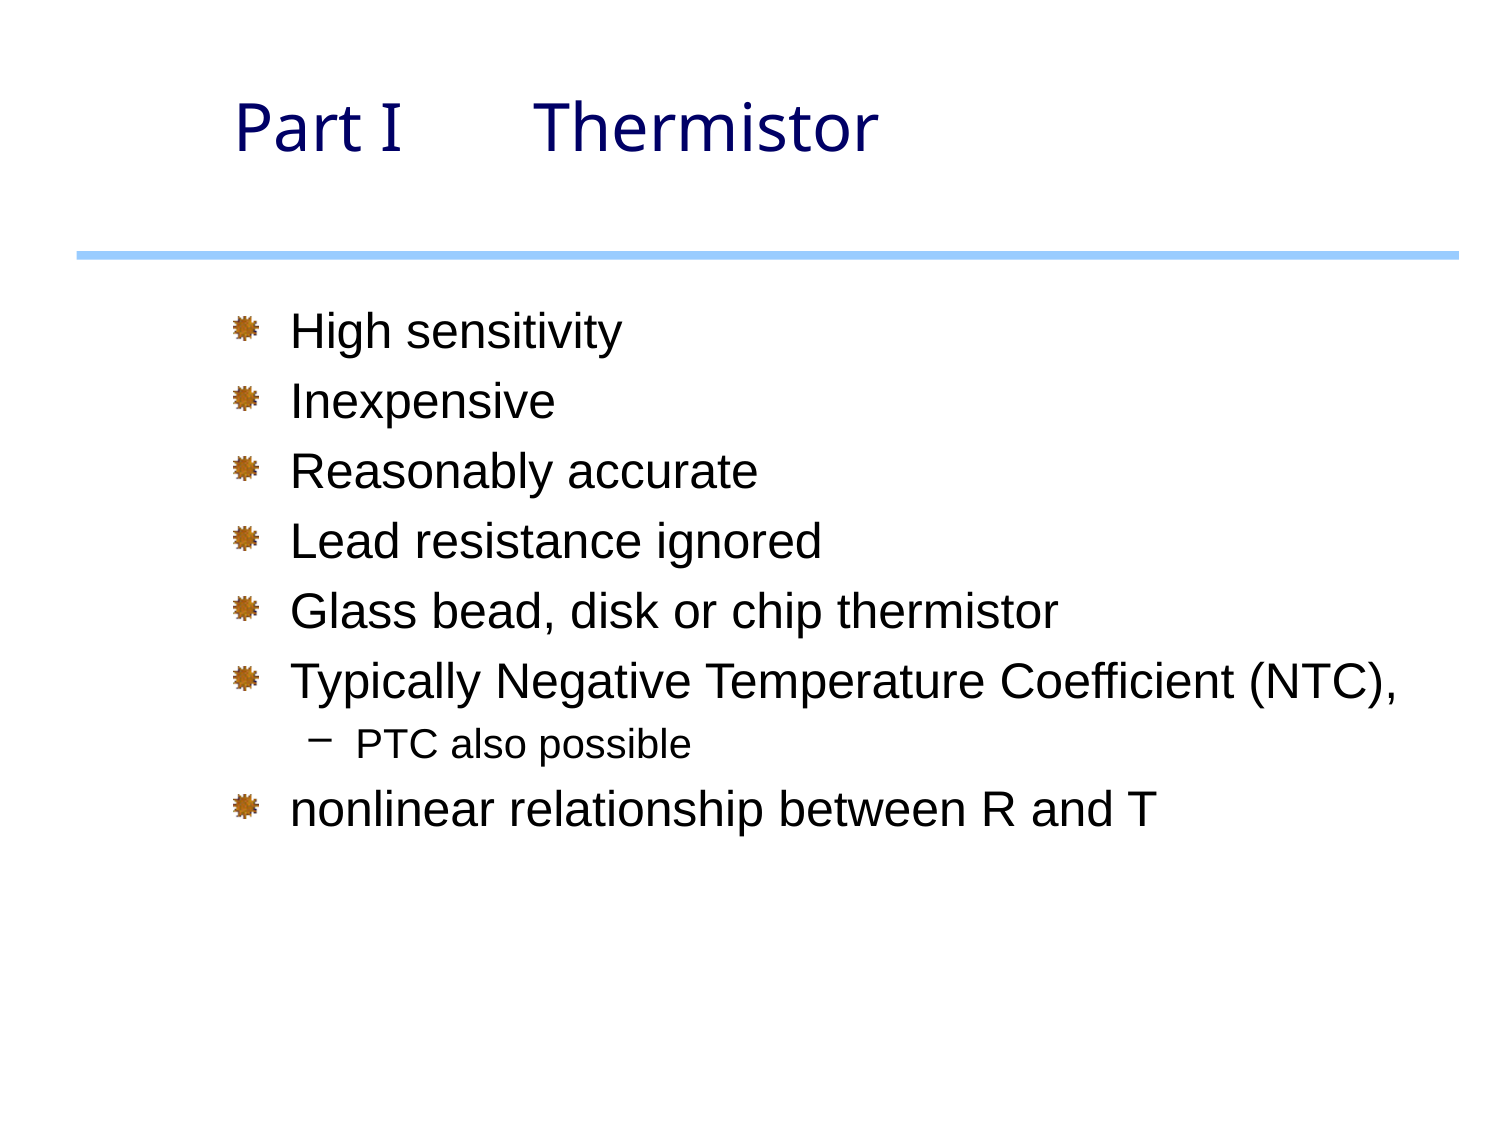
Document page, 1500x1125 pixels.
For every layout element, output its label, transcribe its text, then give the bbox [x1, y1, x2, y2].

picture [233, 794, 259, 819]
picture [233, 596, 259, 621]
picture [233, 316, 259, 341]
title Part I Thermistor [218, 30, 1460, 219]
picture [233, 456, 259, 481]
picture [233, 526, 259, 551]
picture [233, 666, 259, 691]
picture [233, 386, 259, 411]
list High sensitivity Inexpensive Reasonably accurate Lead resistance ignored Glass bead, disk or chip thermistor Typically Negative Temperature Coefficient (NTC), PTC also possible nonlinear relationship between R and T [218, 290, 1460, 1083]
